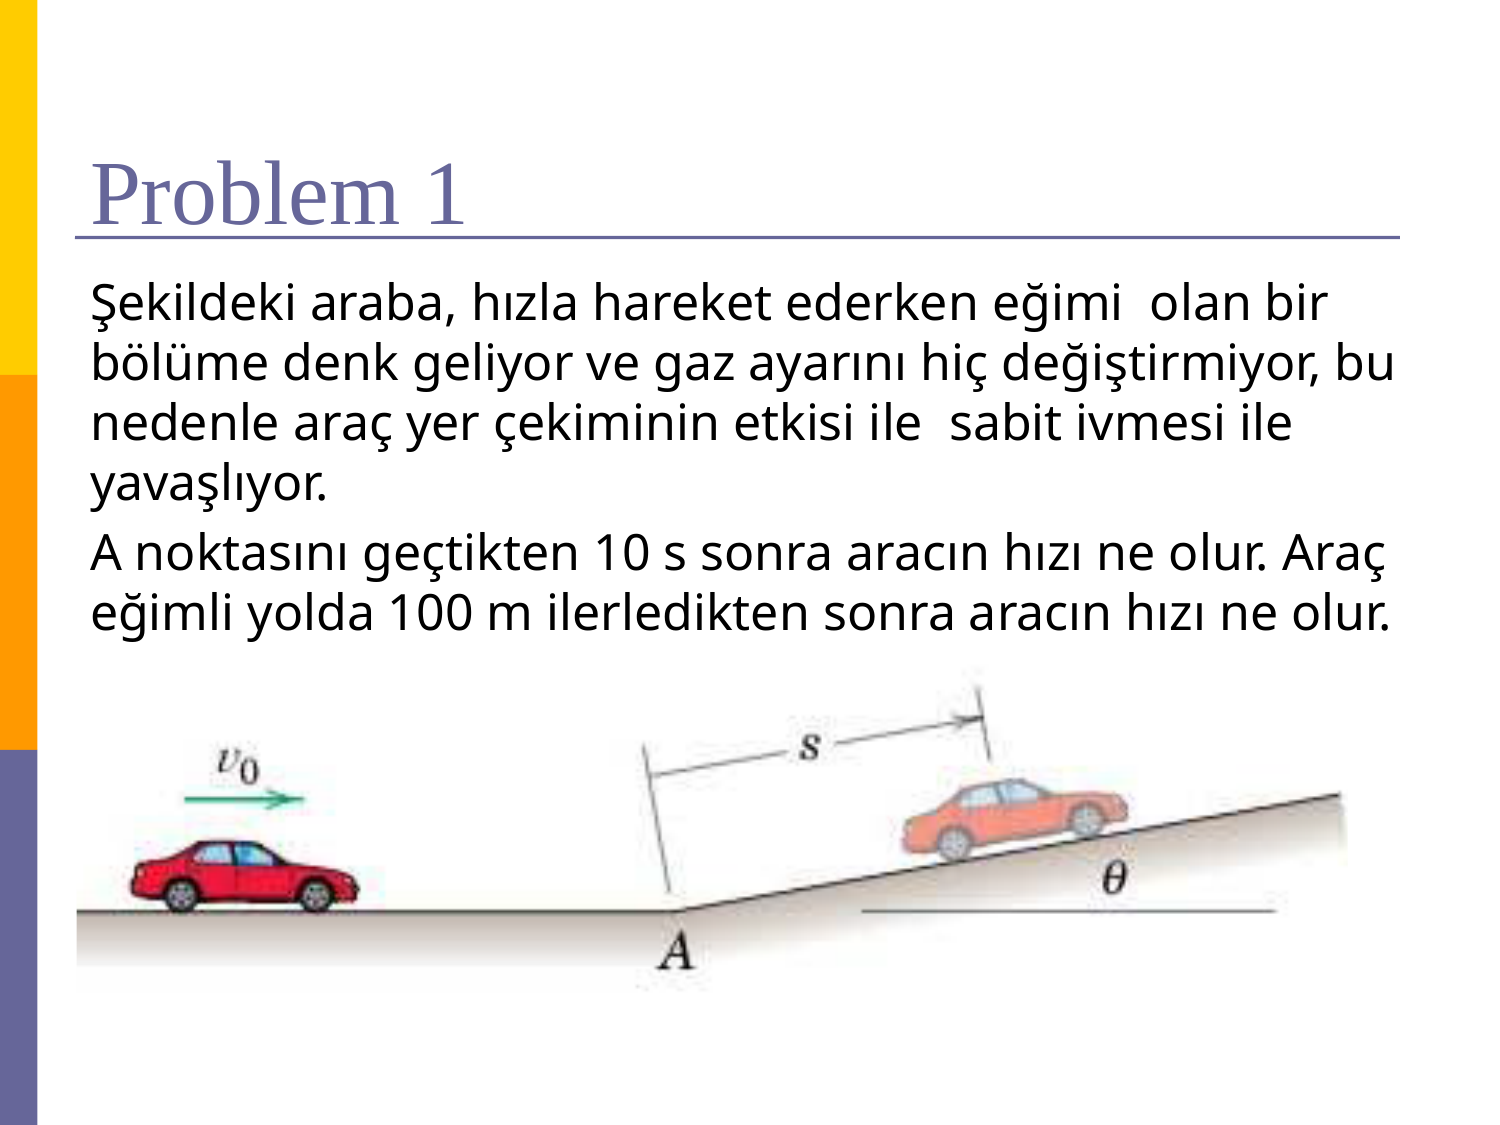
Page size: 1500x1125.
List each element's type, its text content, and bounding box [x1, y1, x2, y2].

title Problem 1 [75, 45, 1425, 250]
picture [76, 644, 1348, 1000]
